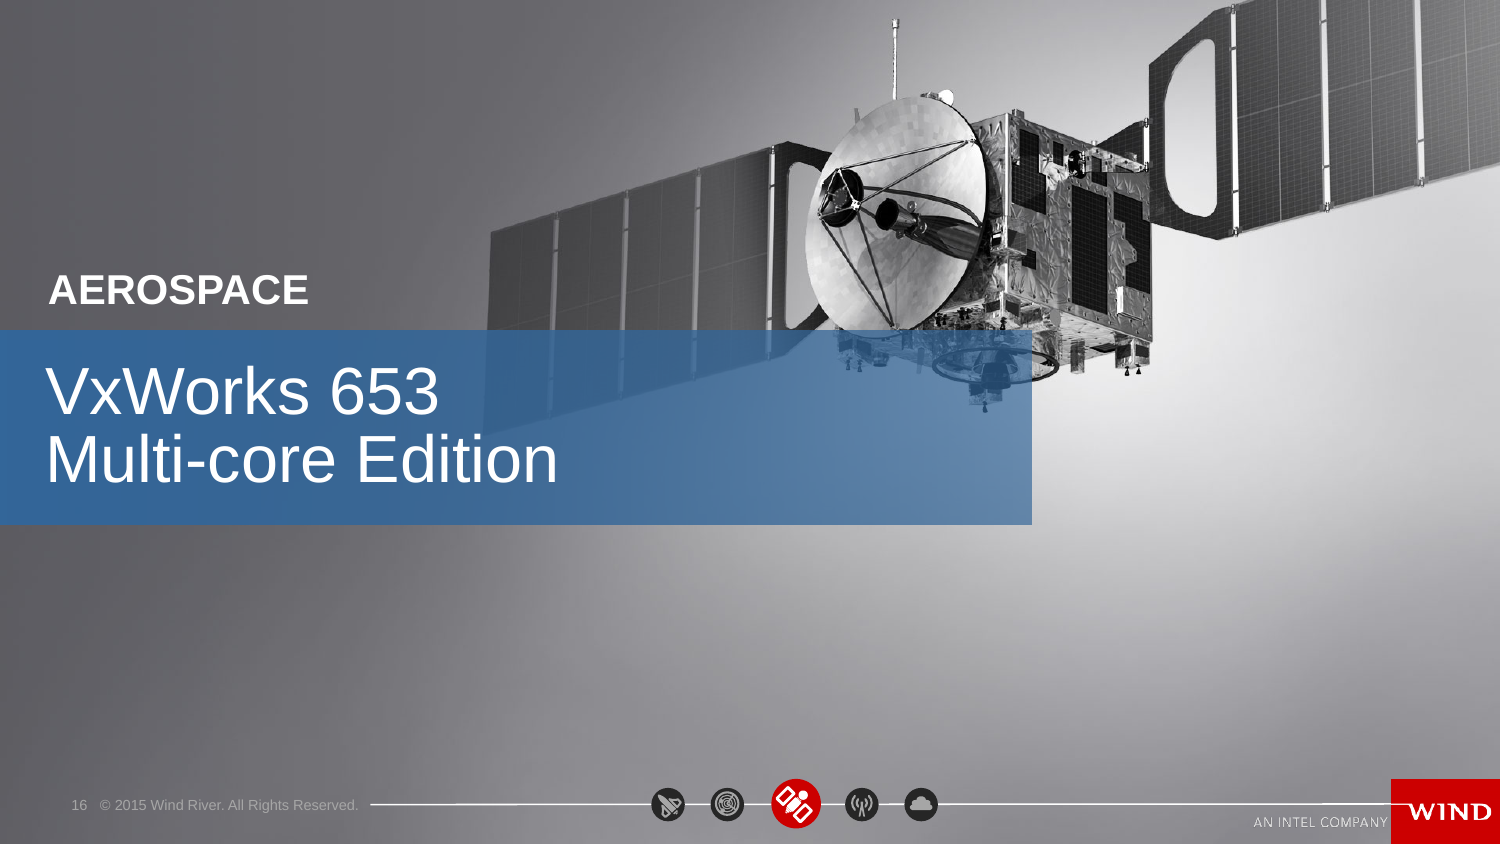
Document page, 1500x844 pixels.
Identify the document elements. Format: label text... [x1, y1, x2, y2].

picture [0, 0, 1500, 844]
list aerospace [47, 268, 819, 314]
title VxWorks 653 Multi-core Edition [44, 359, 818, 497]
